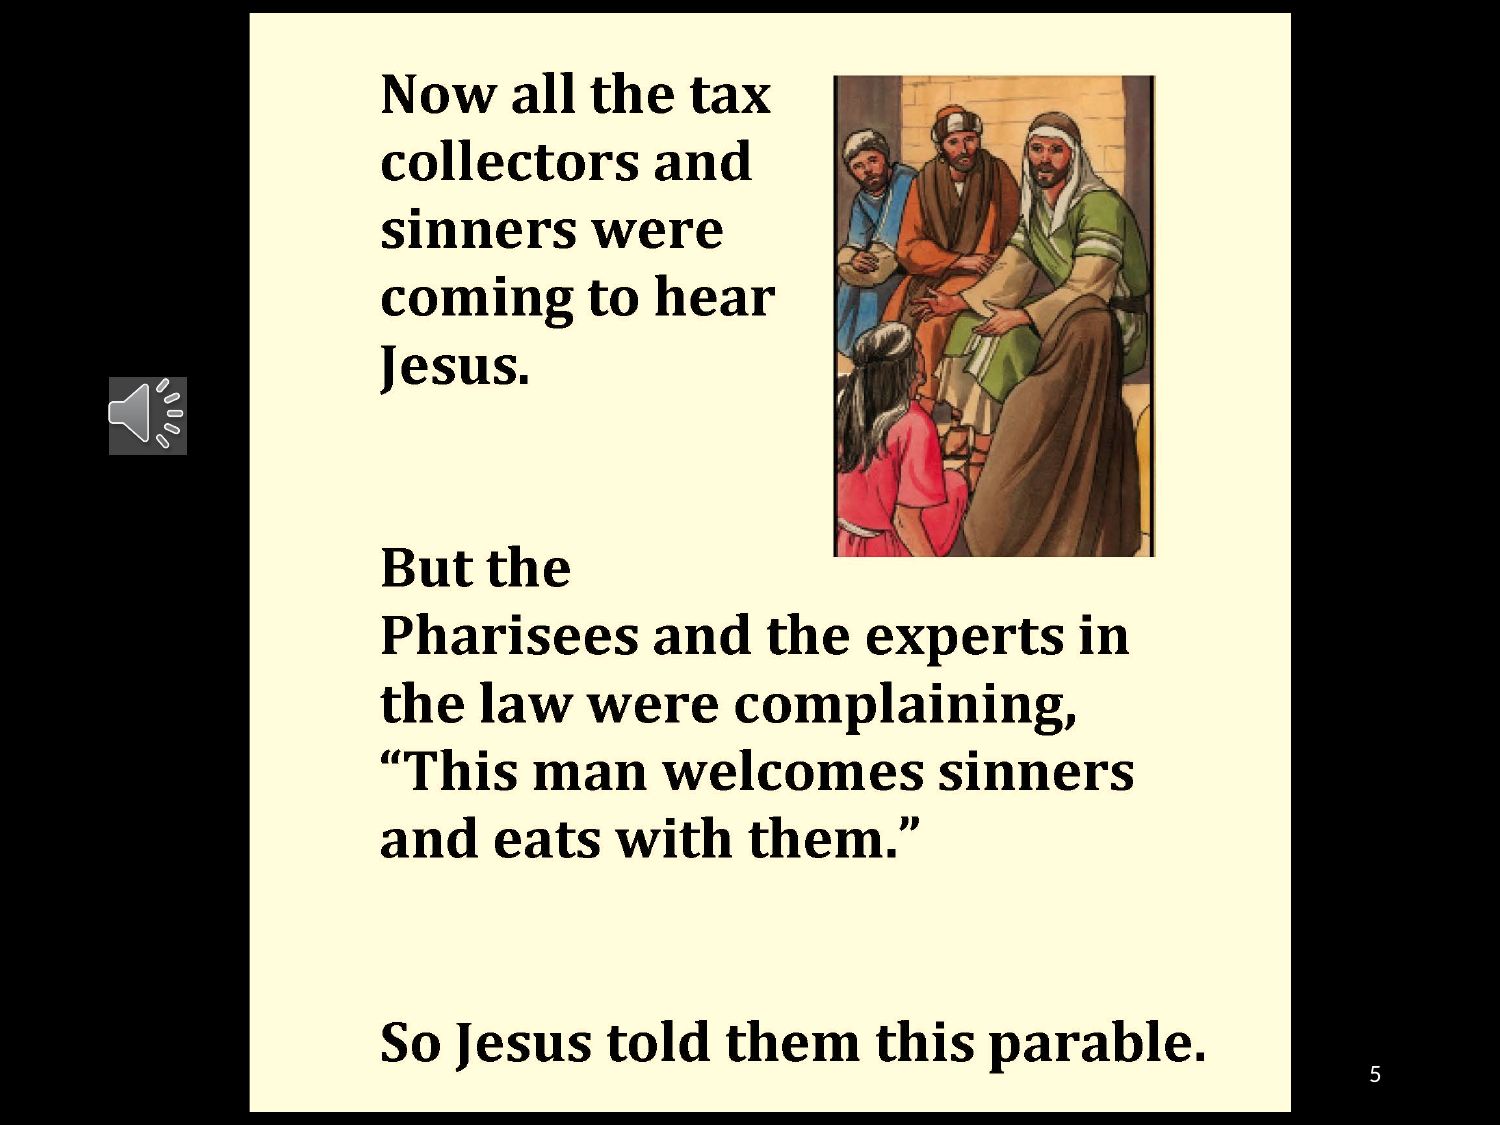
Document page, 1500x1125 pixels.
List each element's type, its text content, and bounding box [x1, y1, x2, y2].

picture [107, 375, 188, 456]
picture [249, 13, 1291, 1112]
slide_number 5 [1291, 1042, 1397, 1103]
